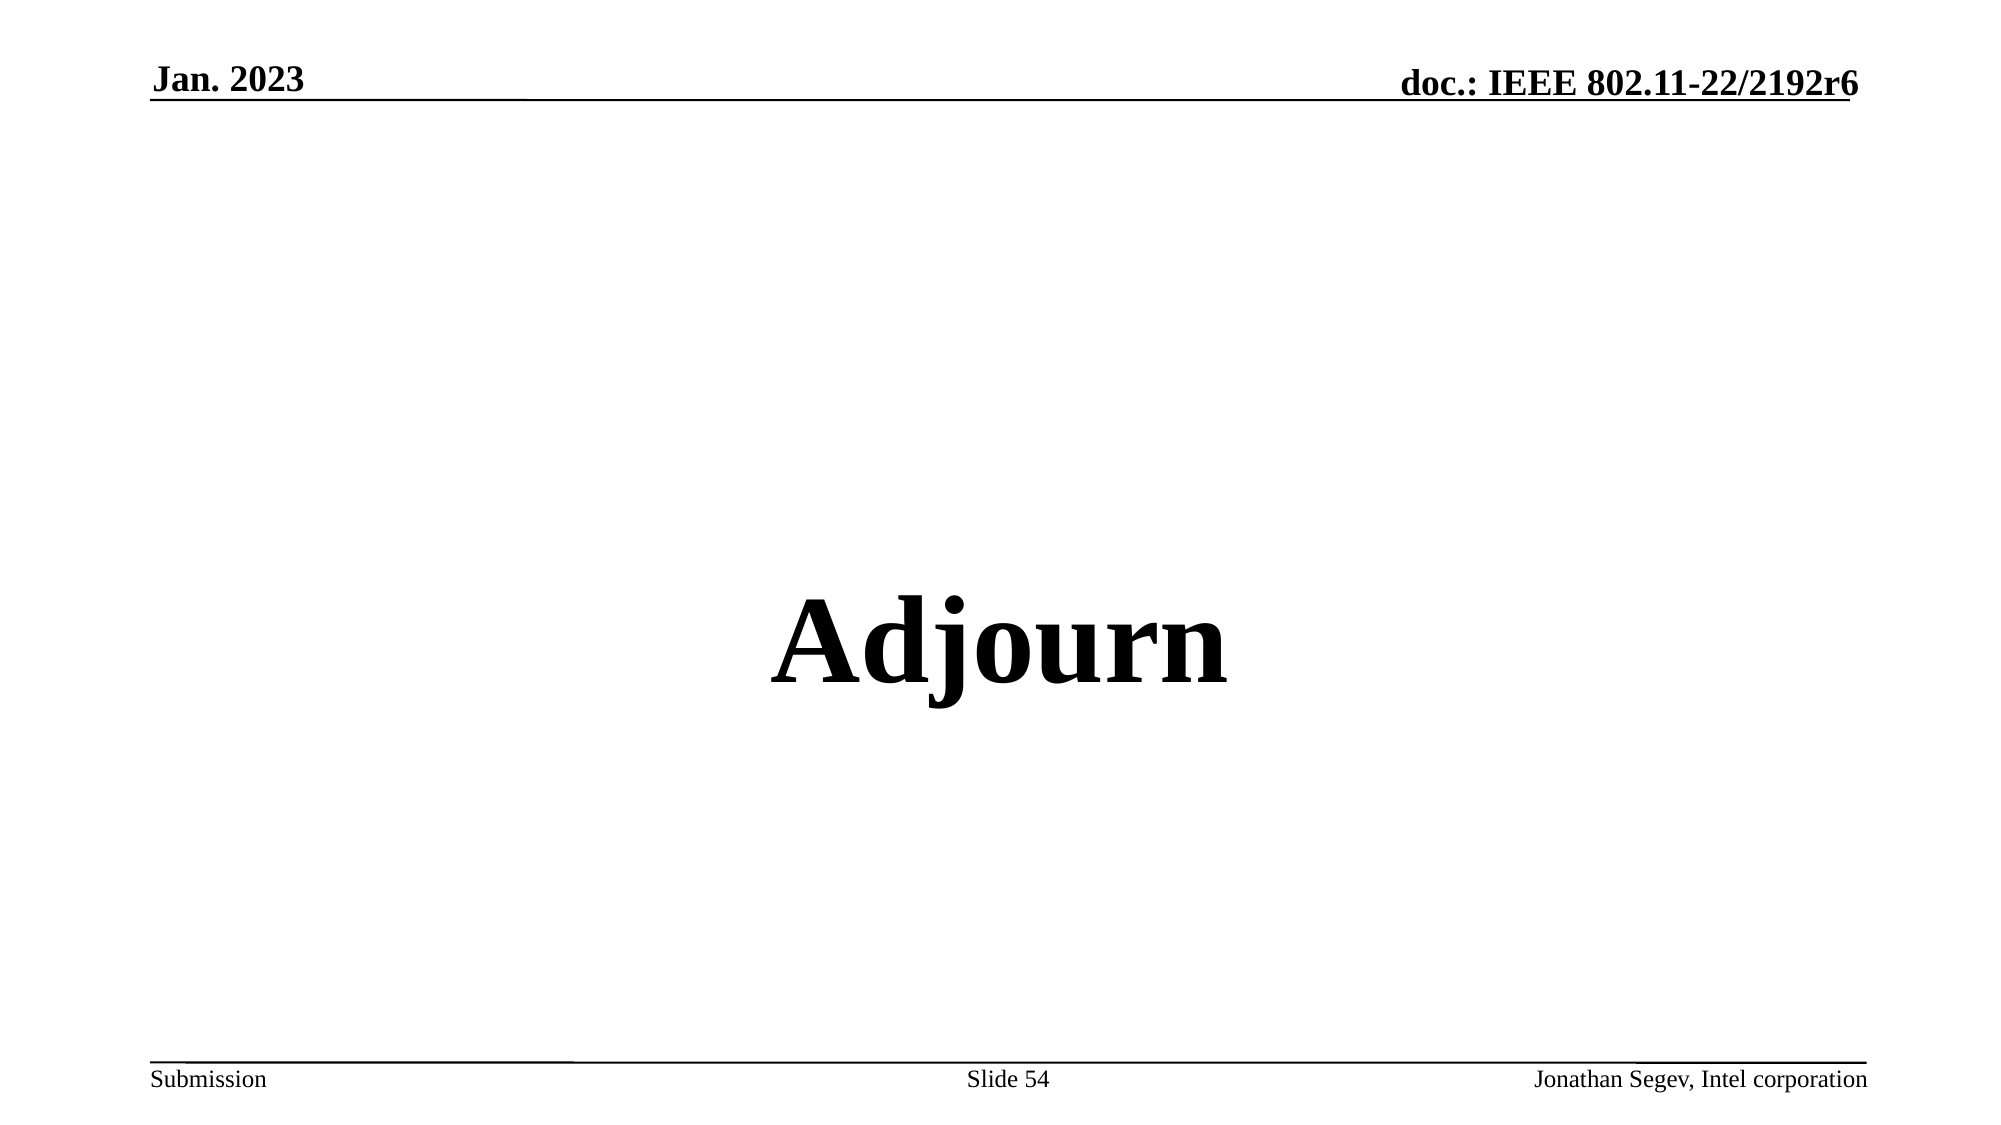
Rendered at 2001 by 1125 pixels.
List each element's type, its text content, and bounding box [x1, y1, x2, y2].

slide_number Slide 54 [950, 1061, 1067, 1123]
footer Jonathan Segev, Intel corporation [1171, 1061, 1869, 1093]
list Adjourn [149, 324, 1850, 1000]
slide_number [152, 54, 563, 100]
